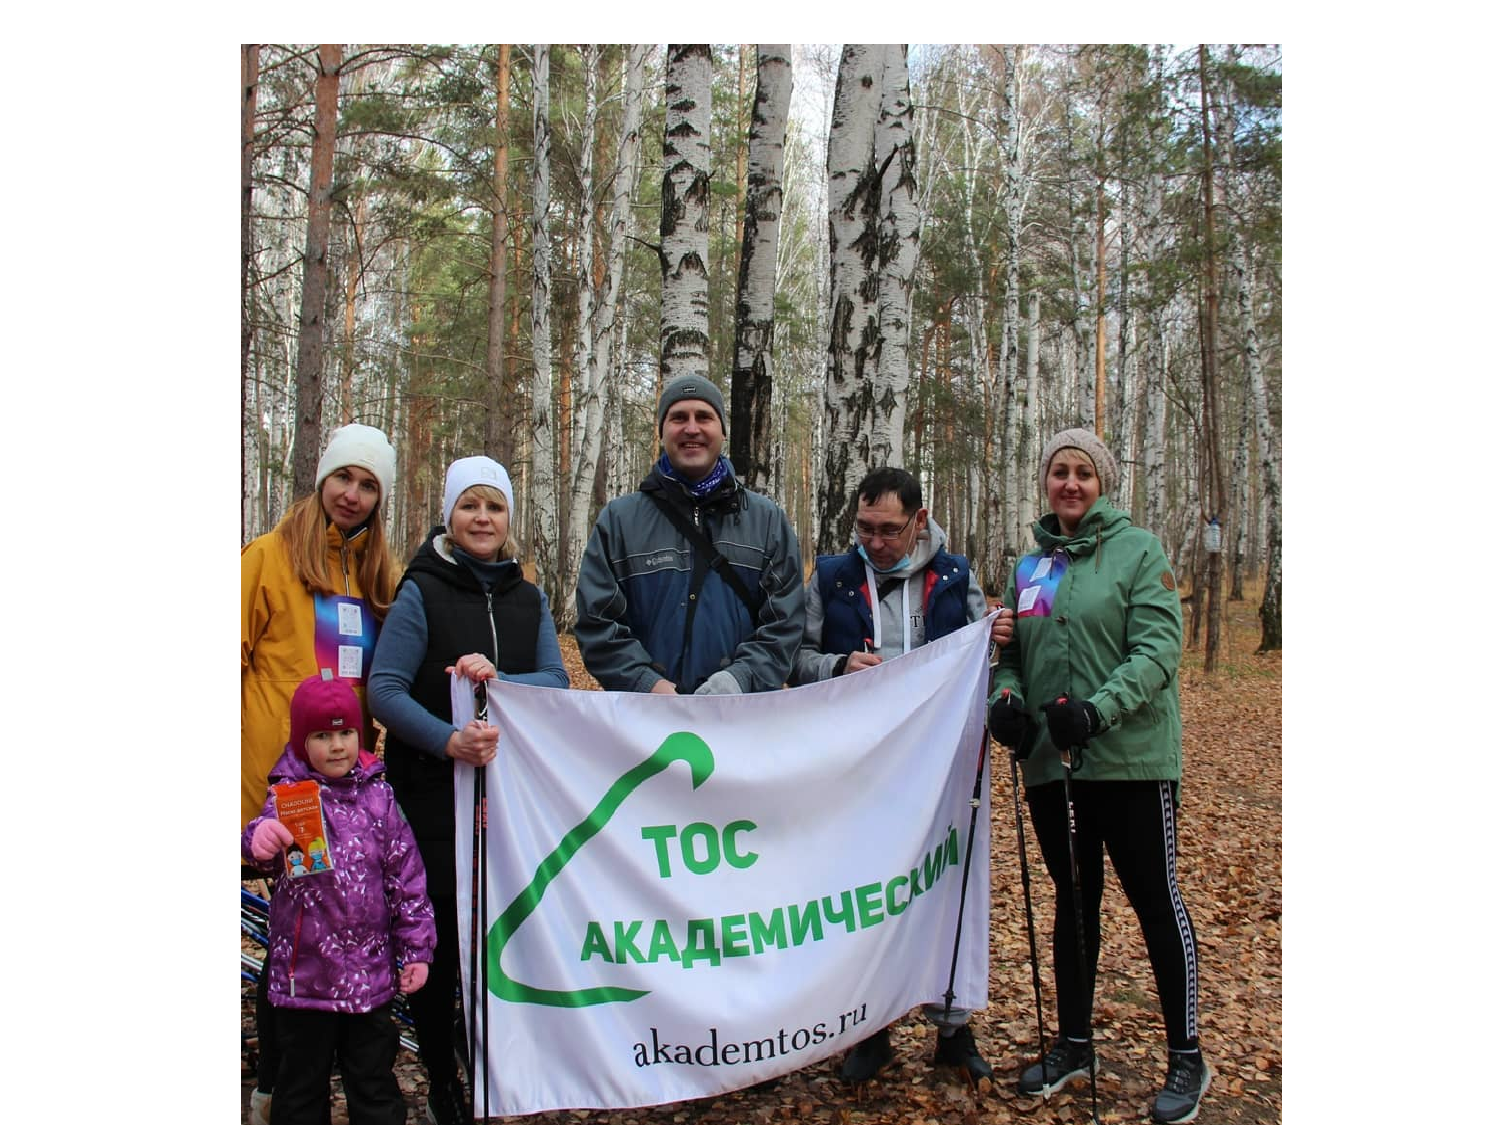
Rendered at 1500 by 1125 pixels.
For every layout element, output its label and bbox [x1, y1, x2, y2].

list [241, 44, 1282, 1125]
